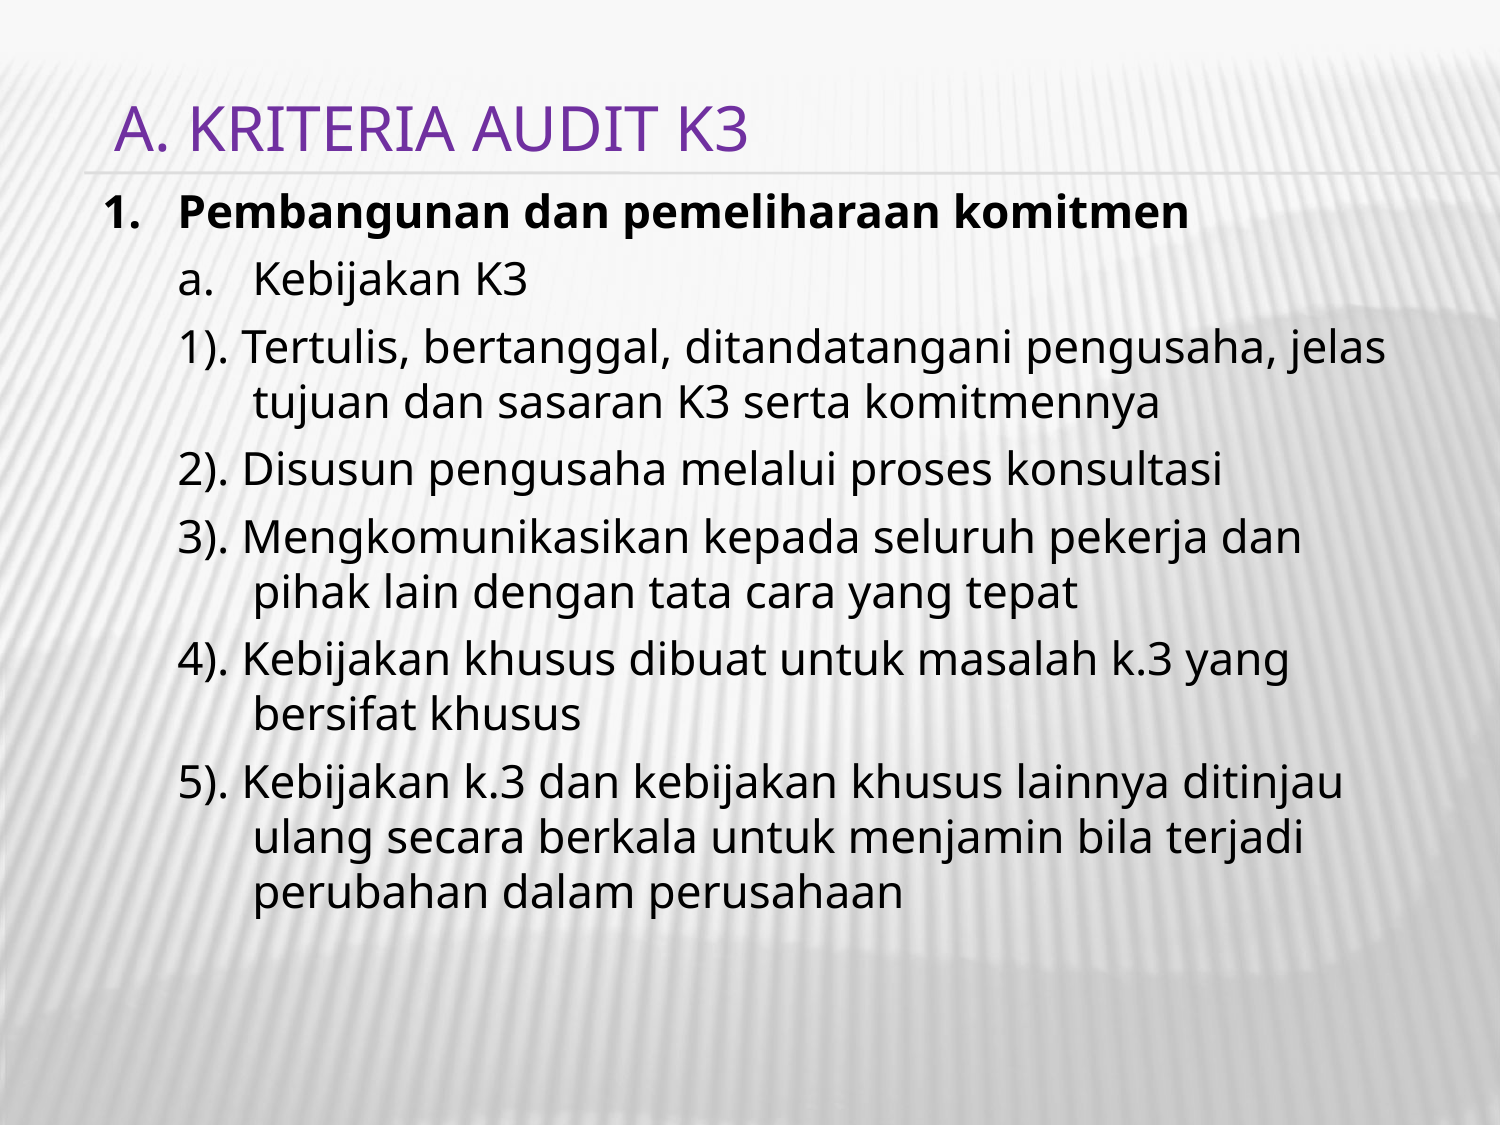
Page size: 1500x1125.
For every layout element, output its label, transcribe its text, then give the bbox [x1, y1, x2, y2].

text_box A. KRITERIA AUDIT K3 [99, 75, 1413, 178]
list Pembangunan dan pemeliharaan komitmen Kebijakan K3 1). Tertulis, bertanggal, ditandatangani pengusaha, jelas tujuan dan sasaran K3 serta komitmennya 2). Disusun pengusaha melalui proses konsultasi 3). Mengkomunikasikan kepada seluruh pekerja dan pihak lain dengan tata cara yang tepat 4). Kebijakan khusus dibuat untuk masalah k.3 yang bersifat khusus 5). Kebijakan k.3 dan kebijakan khusus lainnya ditinjau ulang secara berkala untuk menjamin bila terjadi perubahan dalam perusahaan [87, 174, 1438, 1050]
